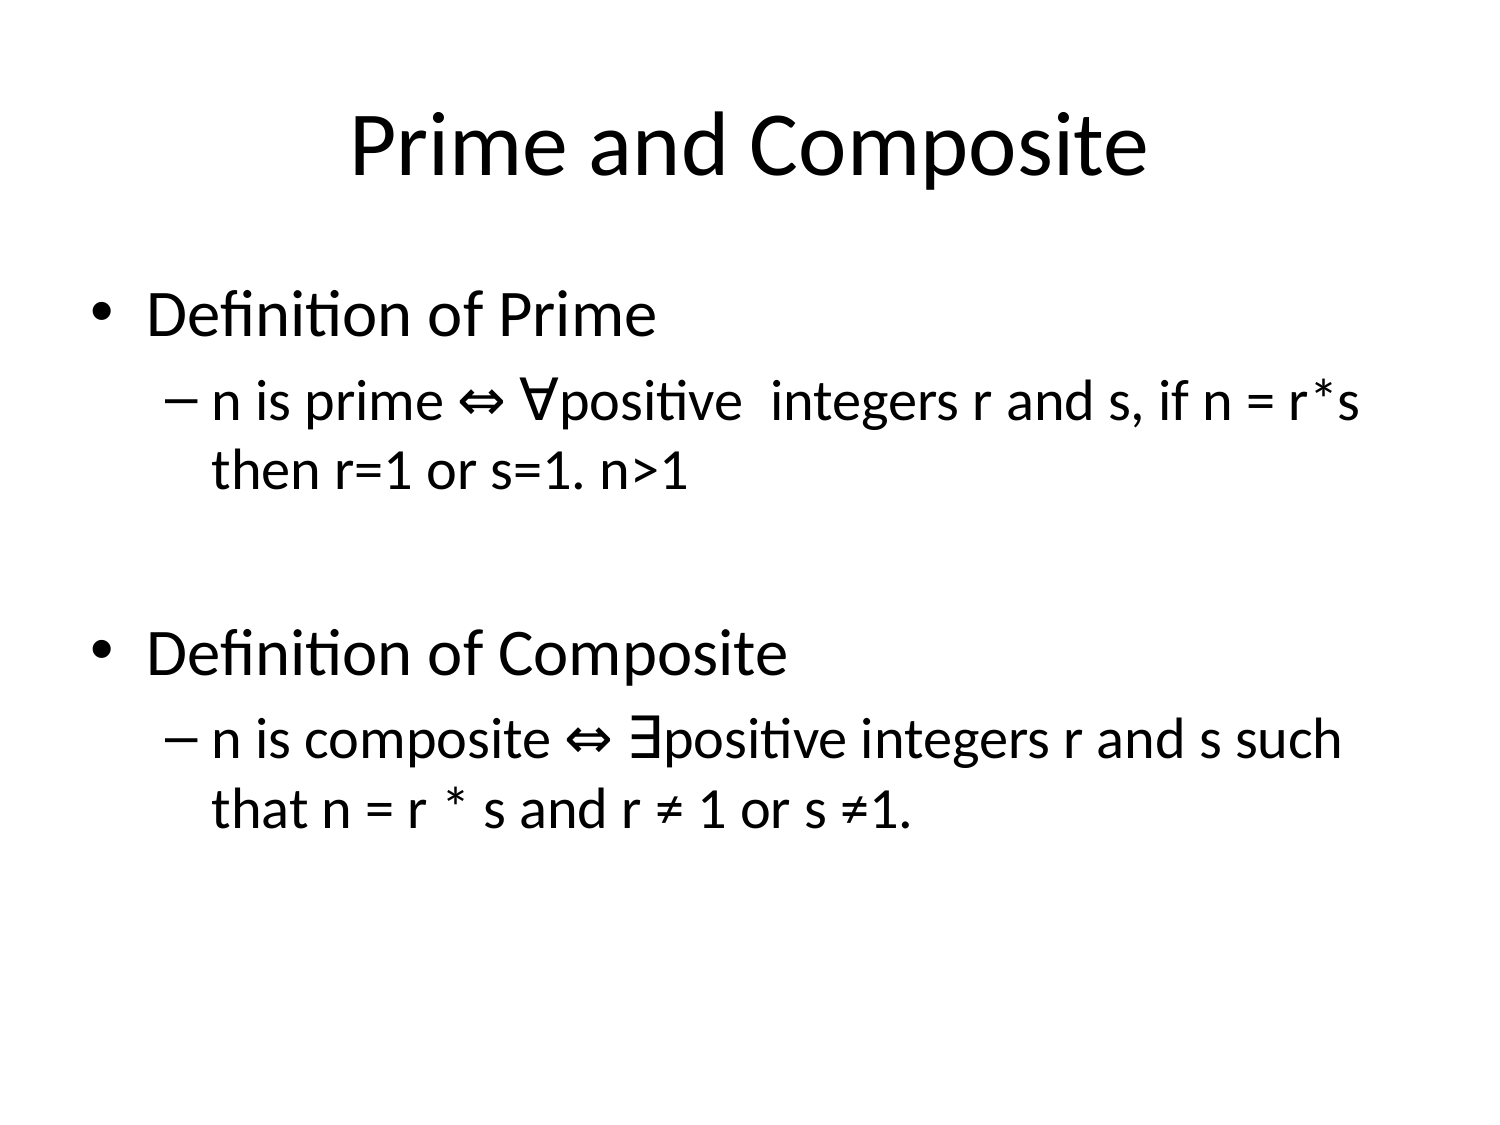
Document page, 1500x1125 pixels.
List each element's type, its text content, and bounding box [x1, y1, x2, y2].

list Definition of Prime n is prime ⇔ ∀positive integers r and s, if n = r*s then r=1 or s=1. n>1 Definition of Composite n is composite ⇔ ∃positive integers r and s such that n = r * s and r ≠ 1 or s ≠1. [75, 262, 1425, 1005]
title Prime and Composite [75, 45, 1425, 233]
